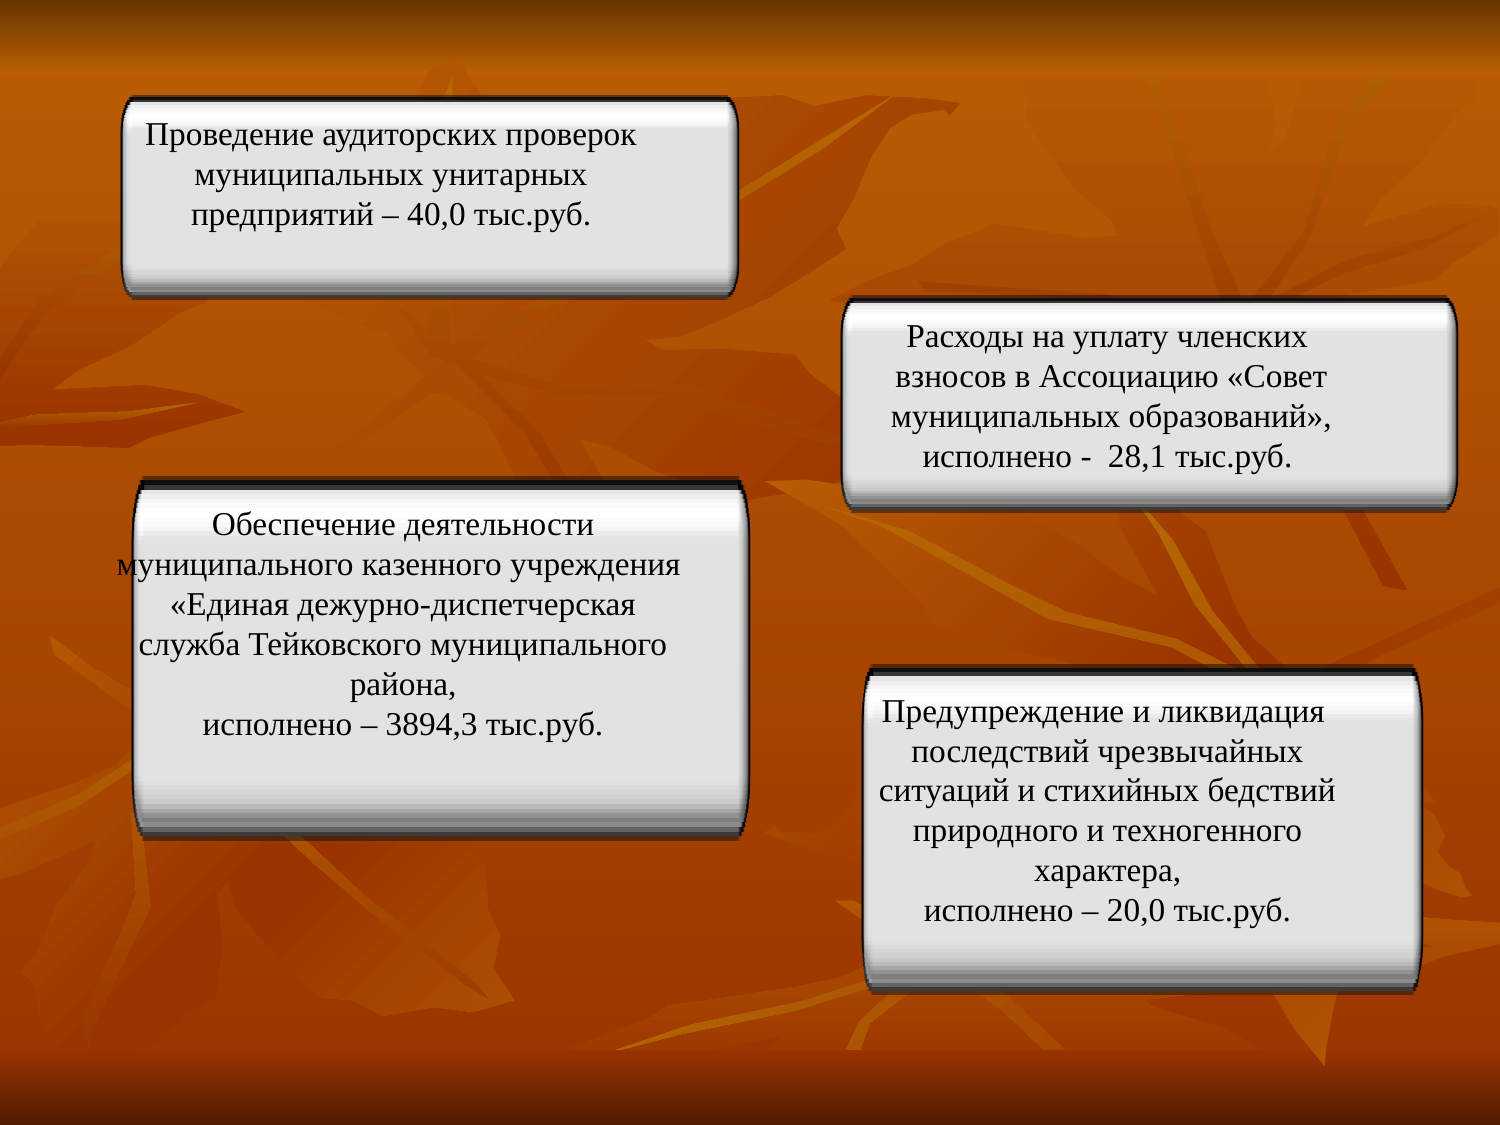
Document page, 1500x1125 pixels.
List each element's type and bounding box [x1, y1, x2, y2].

text_box [100, 467, 751, 847]
text_box [808, 290, 1459, 516]
text_box [832, 656, 1424, 1000]
text_box [0, 18, 1500, 149]
text_box [88, 89, 740, 303]
